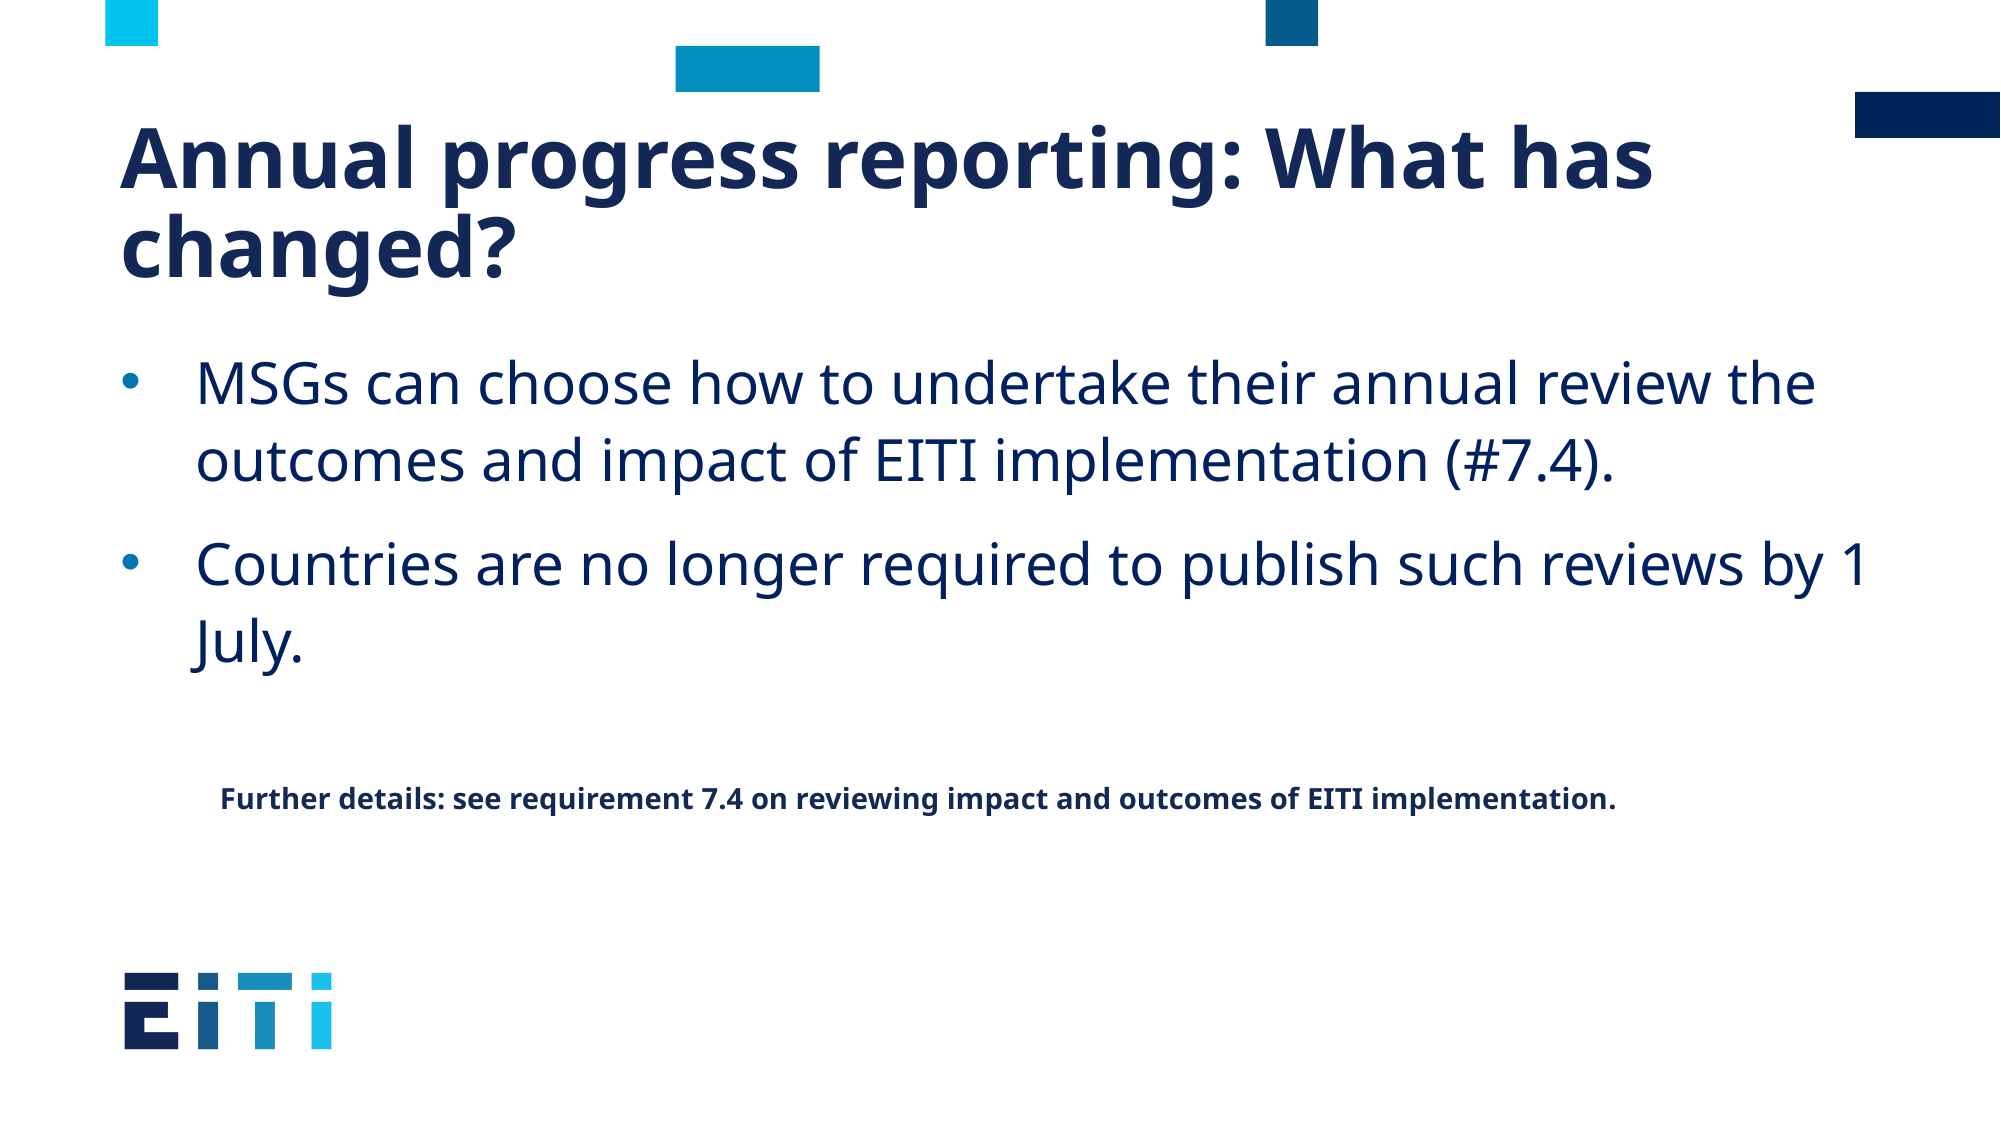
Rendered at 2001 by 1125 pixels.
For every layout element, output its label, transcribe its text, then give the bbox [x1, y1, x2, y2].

title Annual progress reporting: What has changed? [105, 110, 1895, 221]
picture [105, 955, 351, 1067]
list MSGs can choose how to undertake their annual review the outcomes and impact of EITI implementation (#7.4). Countries are no longer required to publish such reviews by 1 July. [105, 331, 1895, 919]
text_box Further details: see requirement 7.4 on reviewing impact and outcomes of EITI implementation. [205, 773, 1795, 823]
